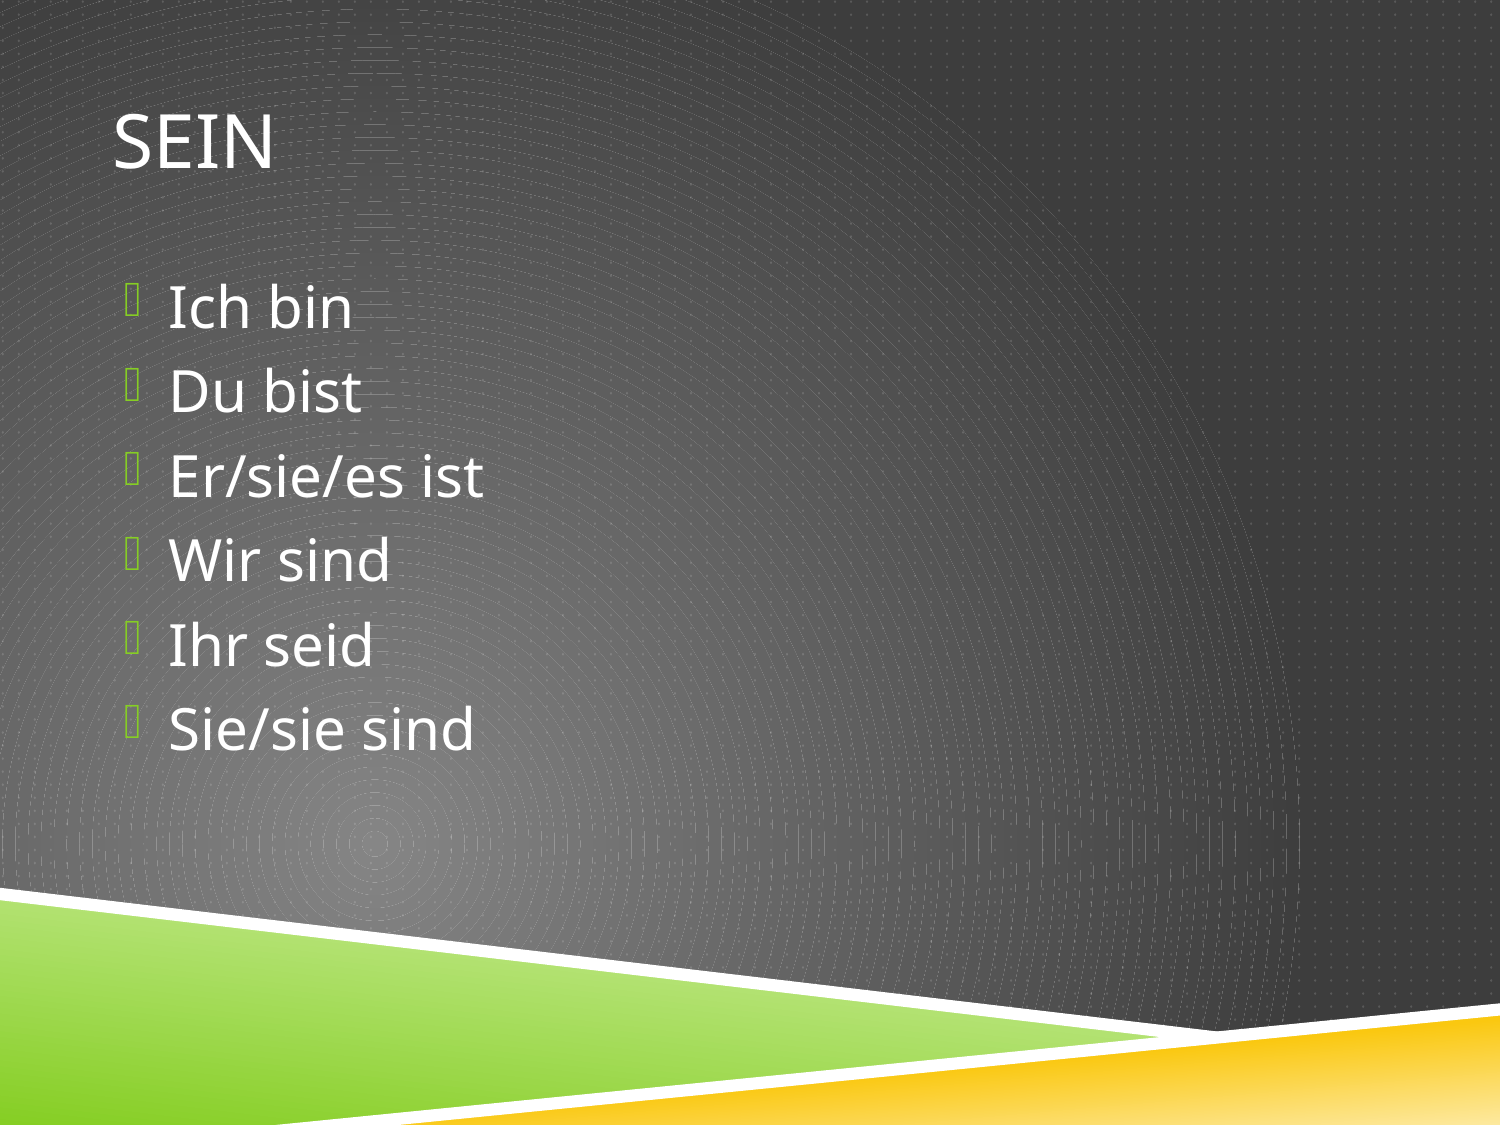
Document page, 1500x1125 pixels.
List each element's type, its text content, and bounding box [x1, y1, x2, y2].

title sein [112, 45, 1388, 233]
list Ich bin Du bist Er/sie/es ist Wir sind Ihr seid Sie/sie sind [112, 262, 1388, 875]
